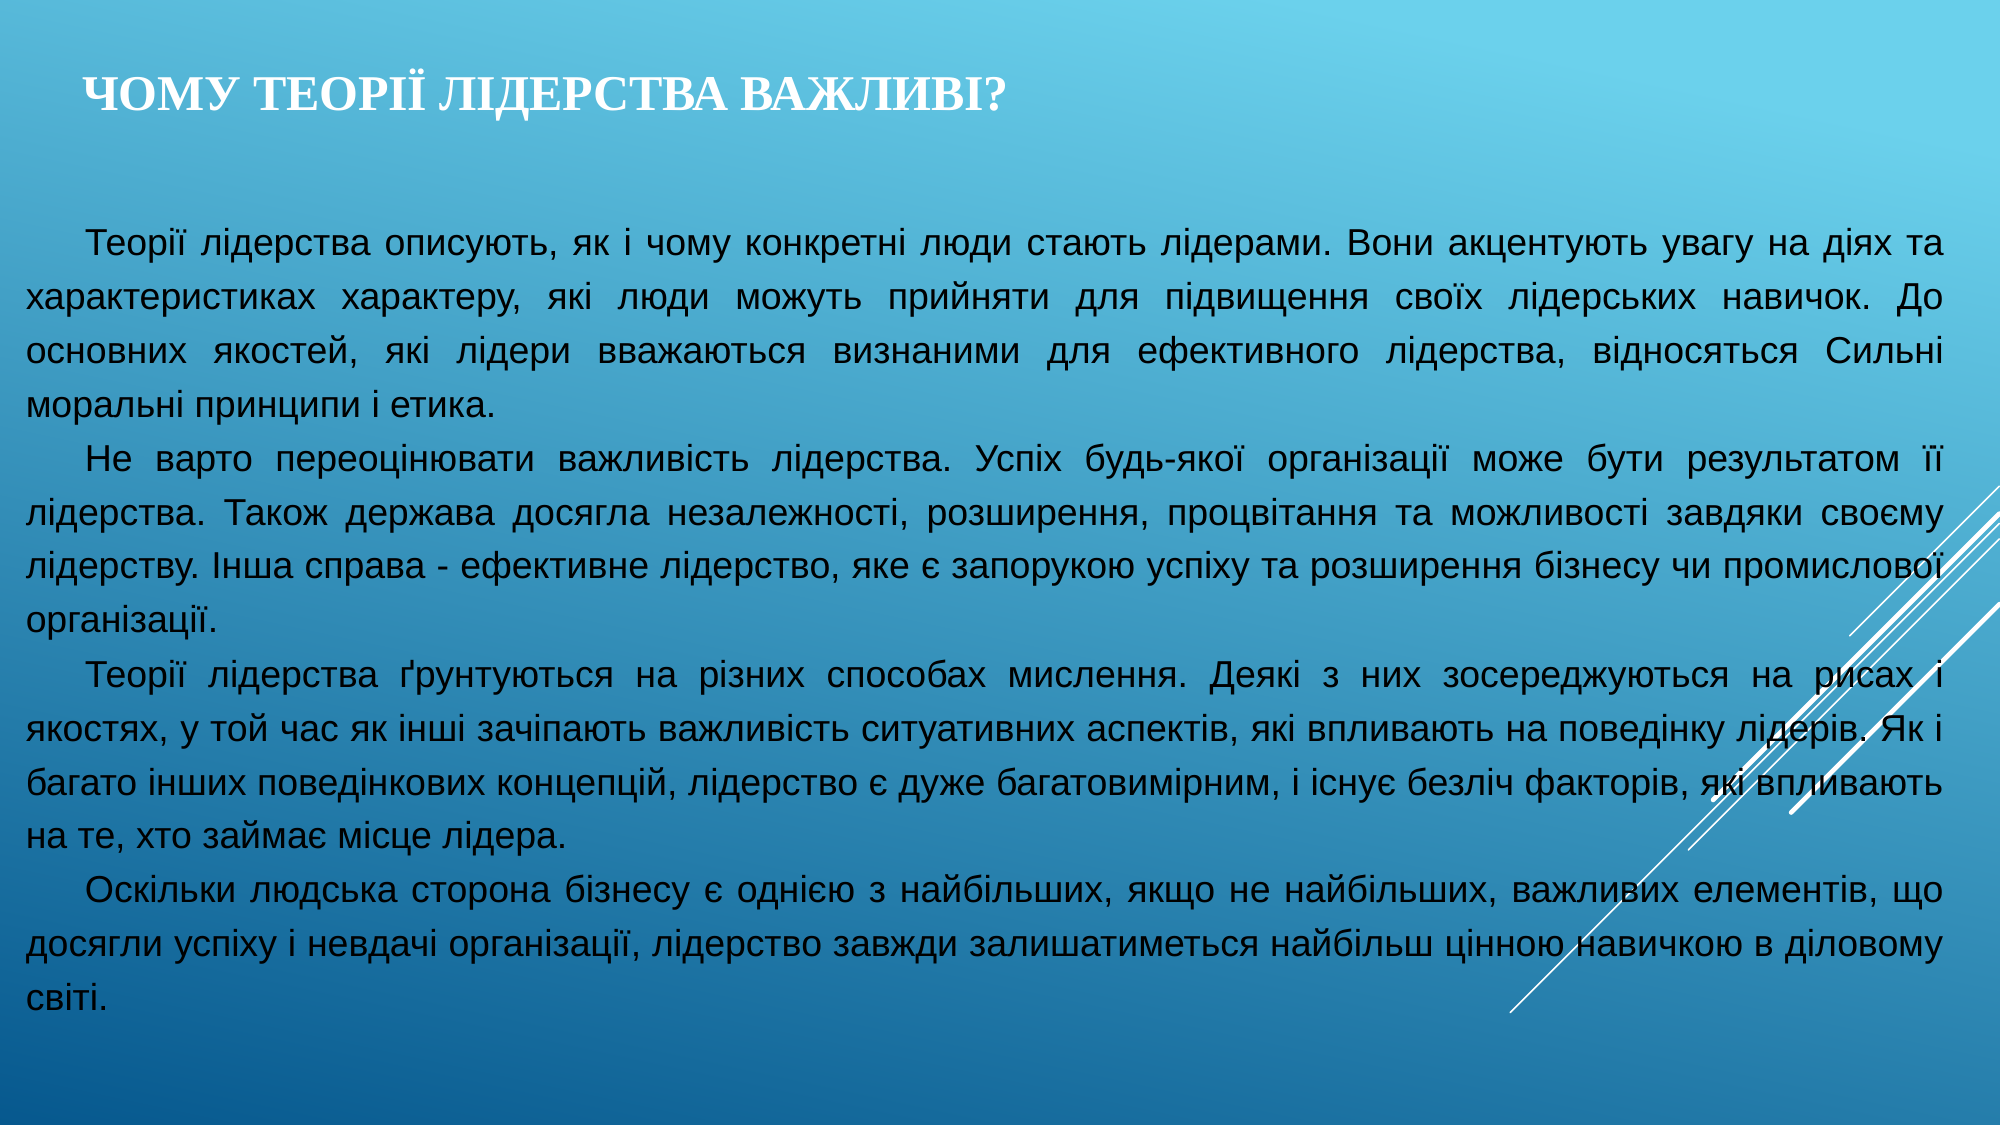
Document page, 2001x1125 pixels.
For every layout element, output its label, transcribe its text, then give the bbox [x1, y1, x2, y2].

text_box Теорії лідерства описують, як і чому конкретні люди стають лідерами. Вони акцентують увагу на діях та характеристиках характеру, які люди можуть прийняти для підвищення своїх лідерських навичок. До основних якостей, які лідери вважаються визнаними для ефективного лідерства, відносяться Сильні моральні принципи і етика. Не варто переоцінювати важливість лідерства. Успіх будь-якої організації може бути результатом її лідерства. Також держава досягла незалежності, розширення, процвітання та можливості завдяки своєму лідерству. Інша справа - ефективне лідерство, яке є запорукою успіху та розширення бізнесу чи промислової організації. Теорії лідерства ґрунтуються на різних способах мислення. Деякі з них зосереджуються на рисах і якостях, у той час як інші зачіпають важливість ситуативних аспектів, які впливають на поведінку лідерів. Як і багато інших поведінкових концепцій, лідерство є дуже багатовимірним, і існує безліч факторів, які впливають на те, хто займає місце лідера. Оскільки людська сторона бізнесу є однією з найбільших, якщо не найбільших, важливих елементів, що досягли успіху і невдачі організації, лідерство завжди залишатиметься найбільш цінною навичкою в діловому світі. [11, 201, 1960, 1026]
text_box ЧОМУ ТЕОРІЇ ЛІДЕРСТВА ВАЖЛИВІ? [67, 41, 1024, 128]
